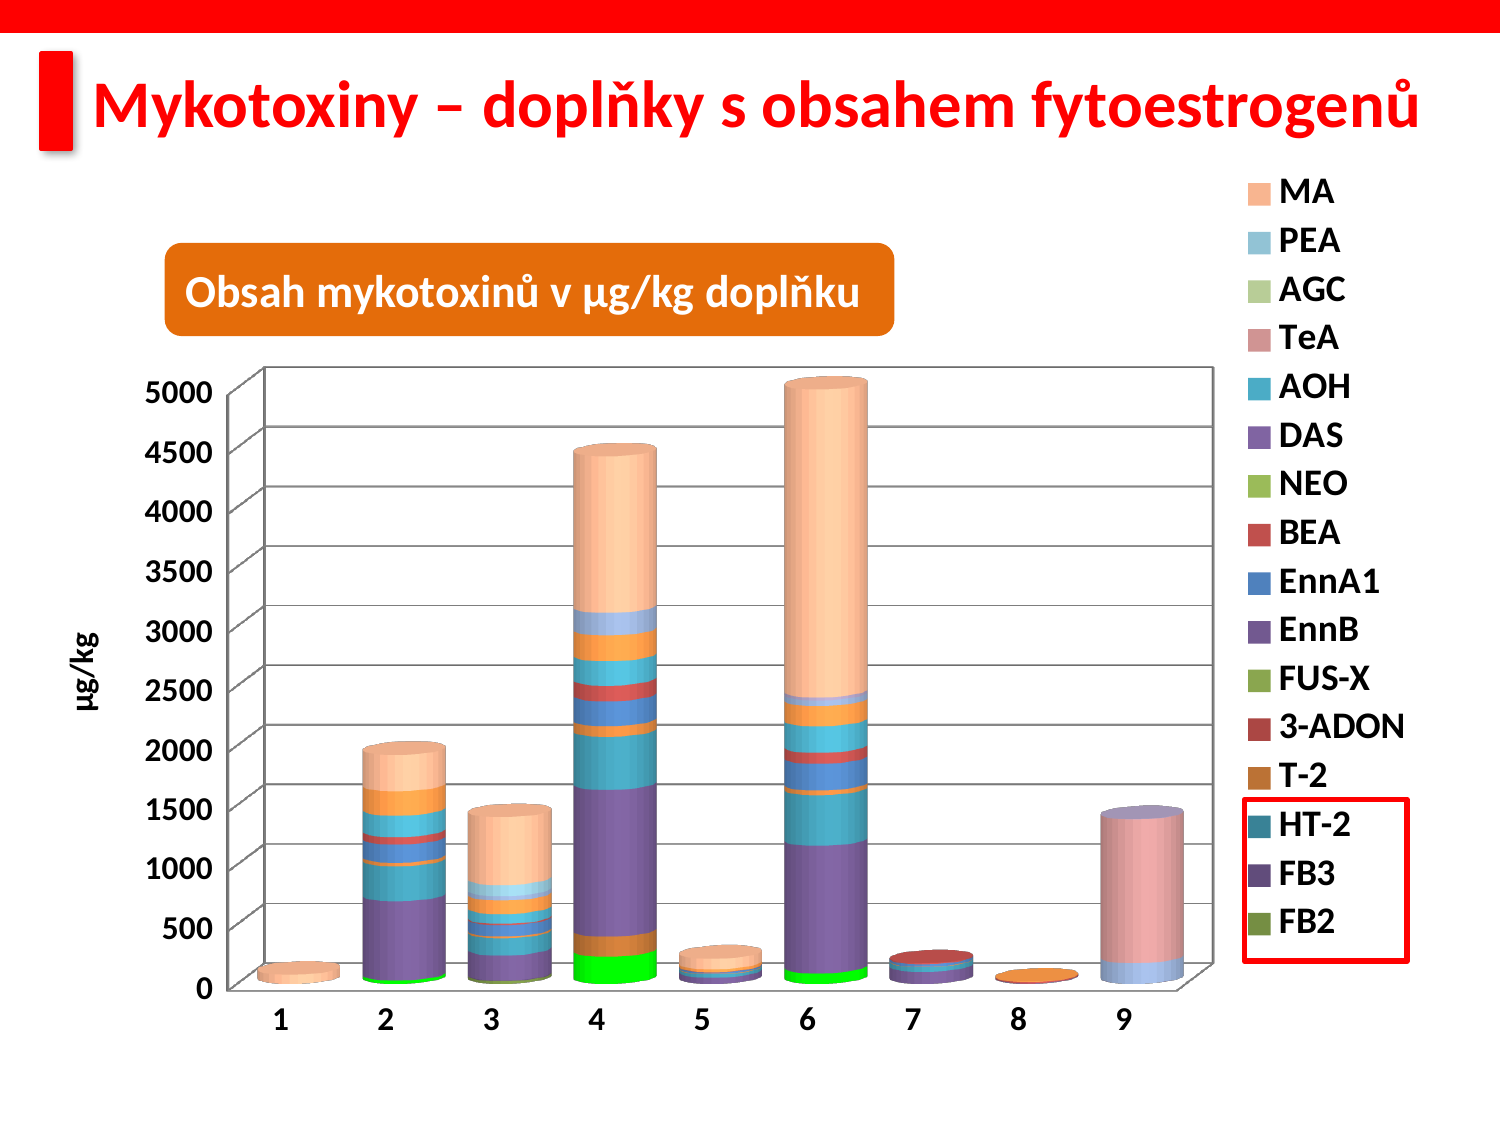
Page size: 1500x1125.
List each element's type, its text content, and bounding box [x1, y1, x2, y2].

chart [18, 164, 1452, 1095]
text_box [39, 51, 73, 151]
text_box [0, 0, 1500, 33]
text_box Mykotoxiny – doplňky s obsahem fytoestrogenů [78, 53, 1489, 148]
